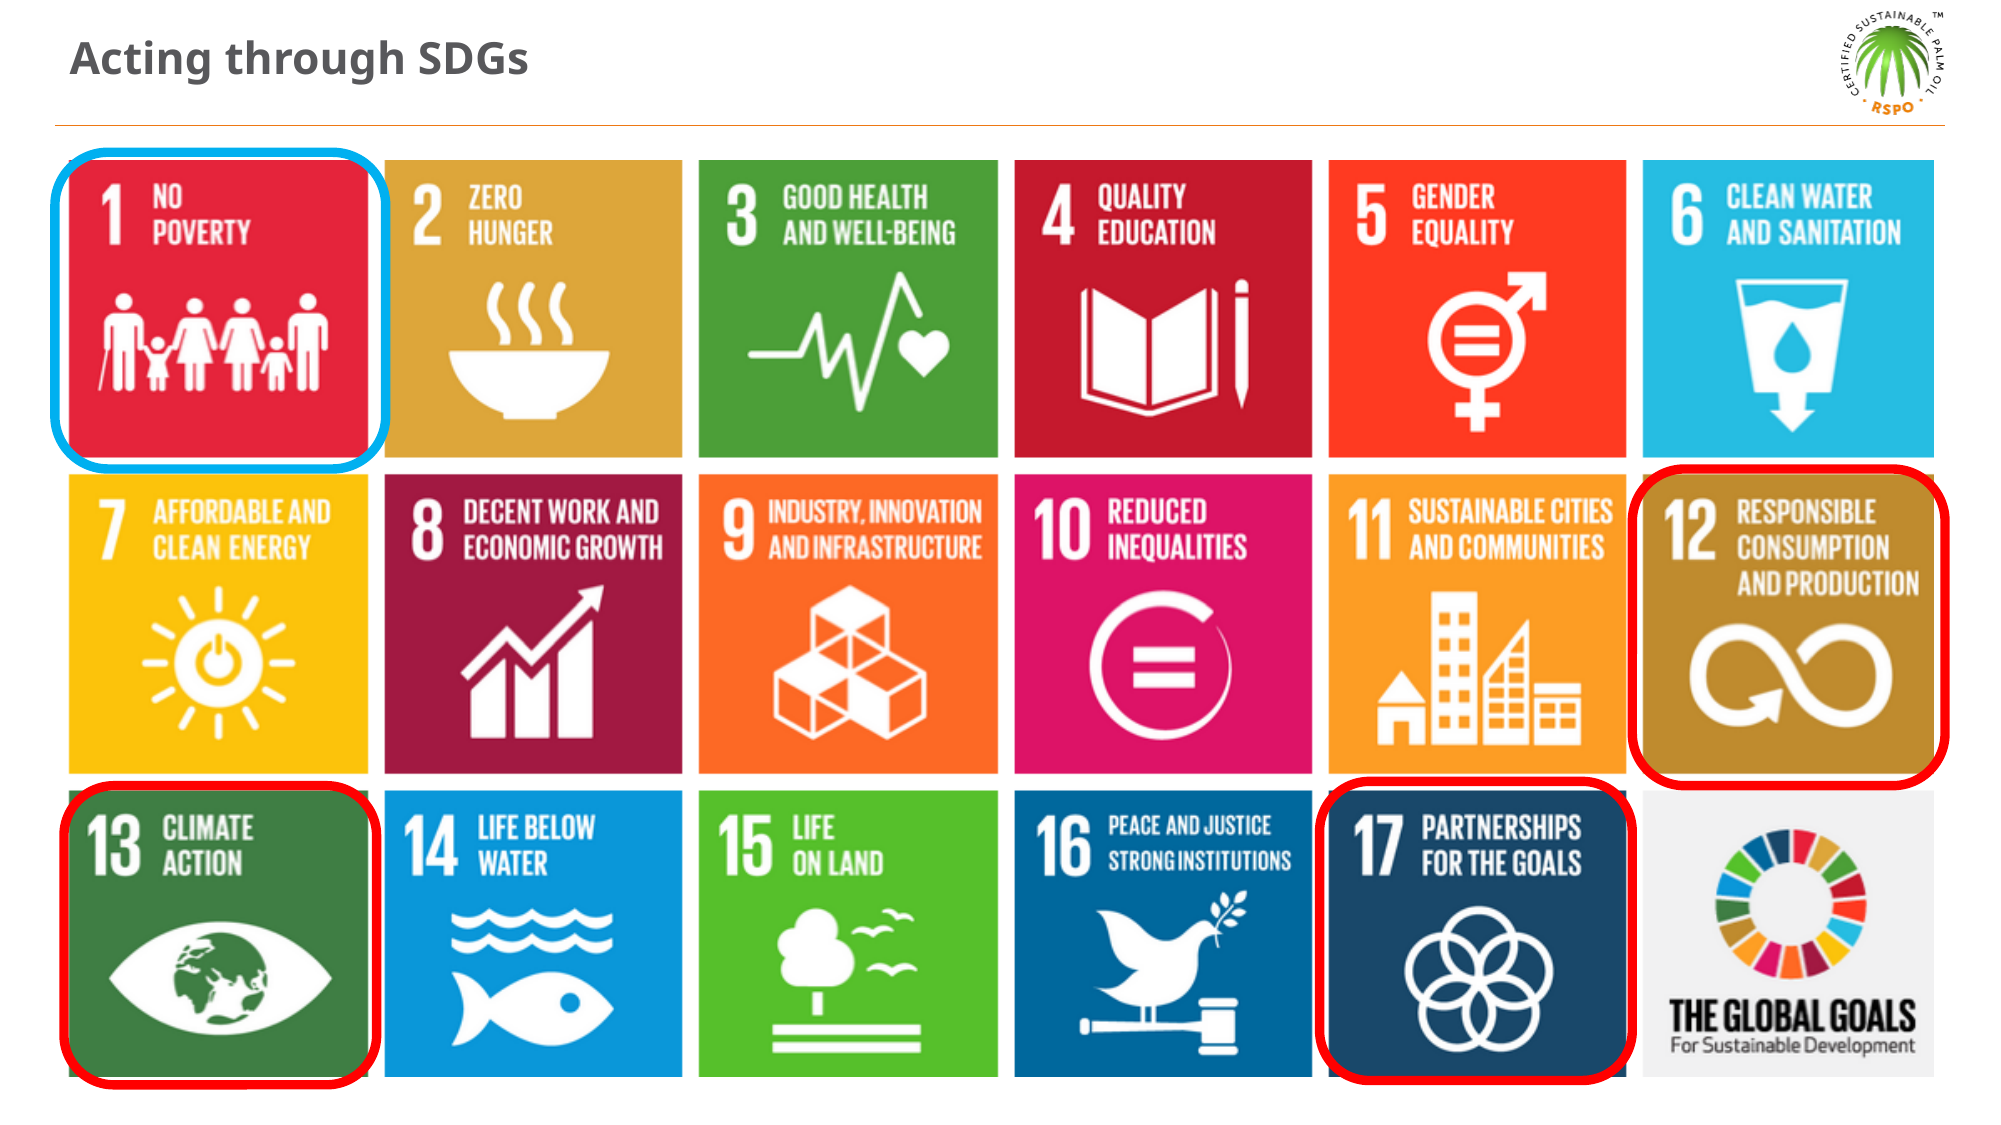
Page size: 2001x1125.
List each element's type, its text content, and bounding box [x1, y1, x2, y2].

text_box [53, 171, 66, 451]
text_box [85, 1077, 356, 1086]
text_box [62, 818, 66, 1053]
text_box [1348, 1077, 1604, 1082]
text_box [1934, 487, 1947, 768]
title Acting through SDGs [54, 5, 1870, 115]
picture [1870, 11, 1944, 115]
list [66, 160, 1934, 1077]
text_box [78, 151, 363, 160]
